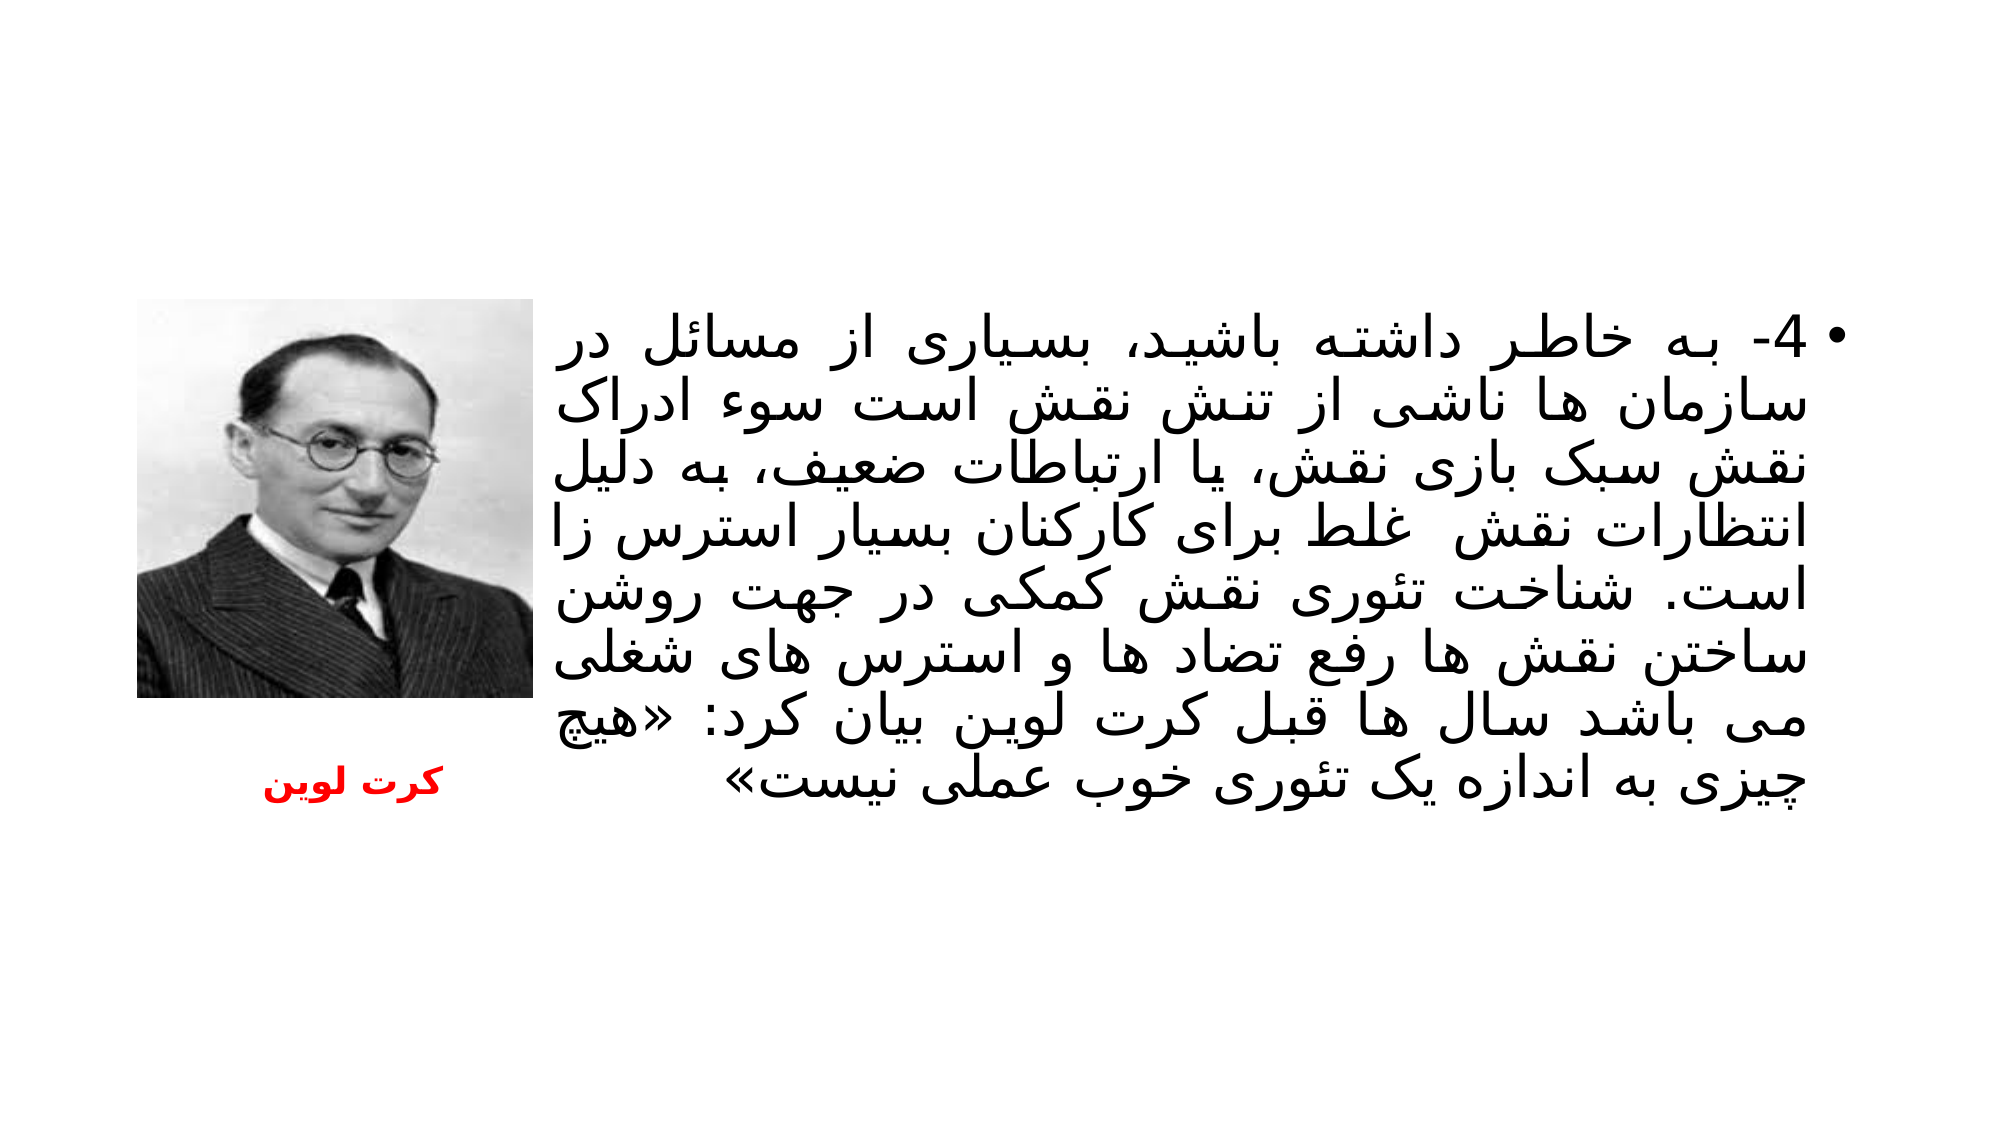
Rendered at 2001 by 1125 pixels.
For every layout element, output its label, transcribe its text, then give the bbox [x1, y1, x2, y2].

text_box کرت لوین [235, 749, 471, 810]
picture [137, 299, 533, 698]
list 4- به خاطر داشته باشید، بسیاری از مسائل در سازمان ها ناشی از تنش نقش است سوء ادراک نقش سبک بازی نقش، یا ارتباطات ضعیف، به دلیل انتظارات نقش غلط برای کارکنان بسیار استرس زا است. شناخت تئوری نقش کمکی در جهت روشن ساختن نقش ها رفع تضاد ها و استرس های شغلی می باشد سال ها قبل کرت لوین بیان کرد: «هیچ چیزی به اندازه یک تئوری خوب عملی نیست» [533, 299, 1863, 1014]
